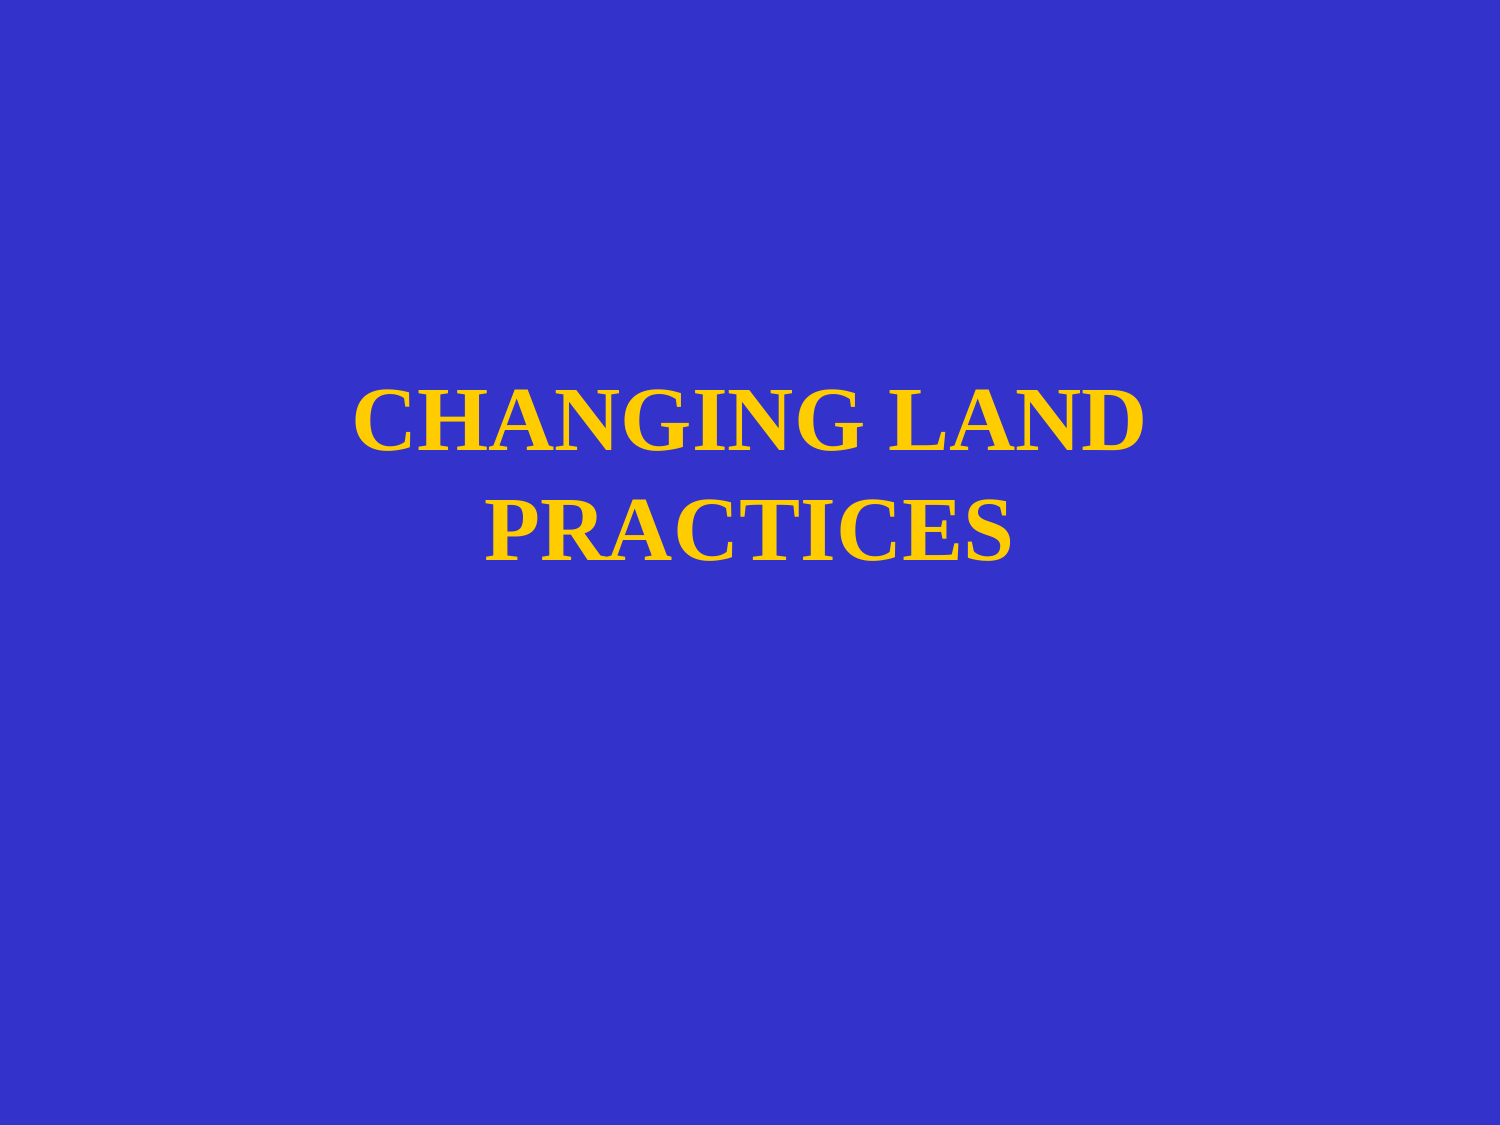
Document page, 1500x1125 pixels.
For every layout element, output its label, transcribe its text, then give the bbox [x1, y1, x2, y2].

title CHANGING LAND PRACTICES [112, 375, 1388, 563]
